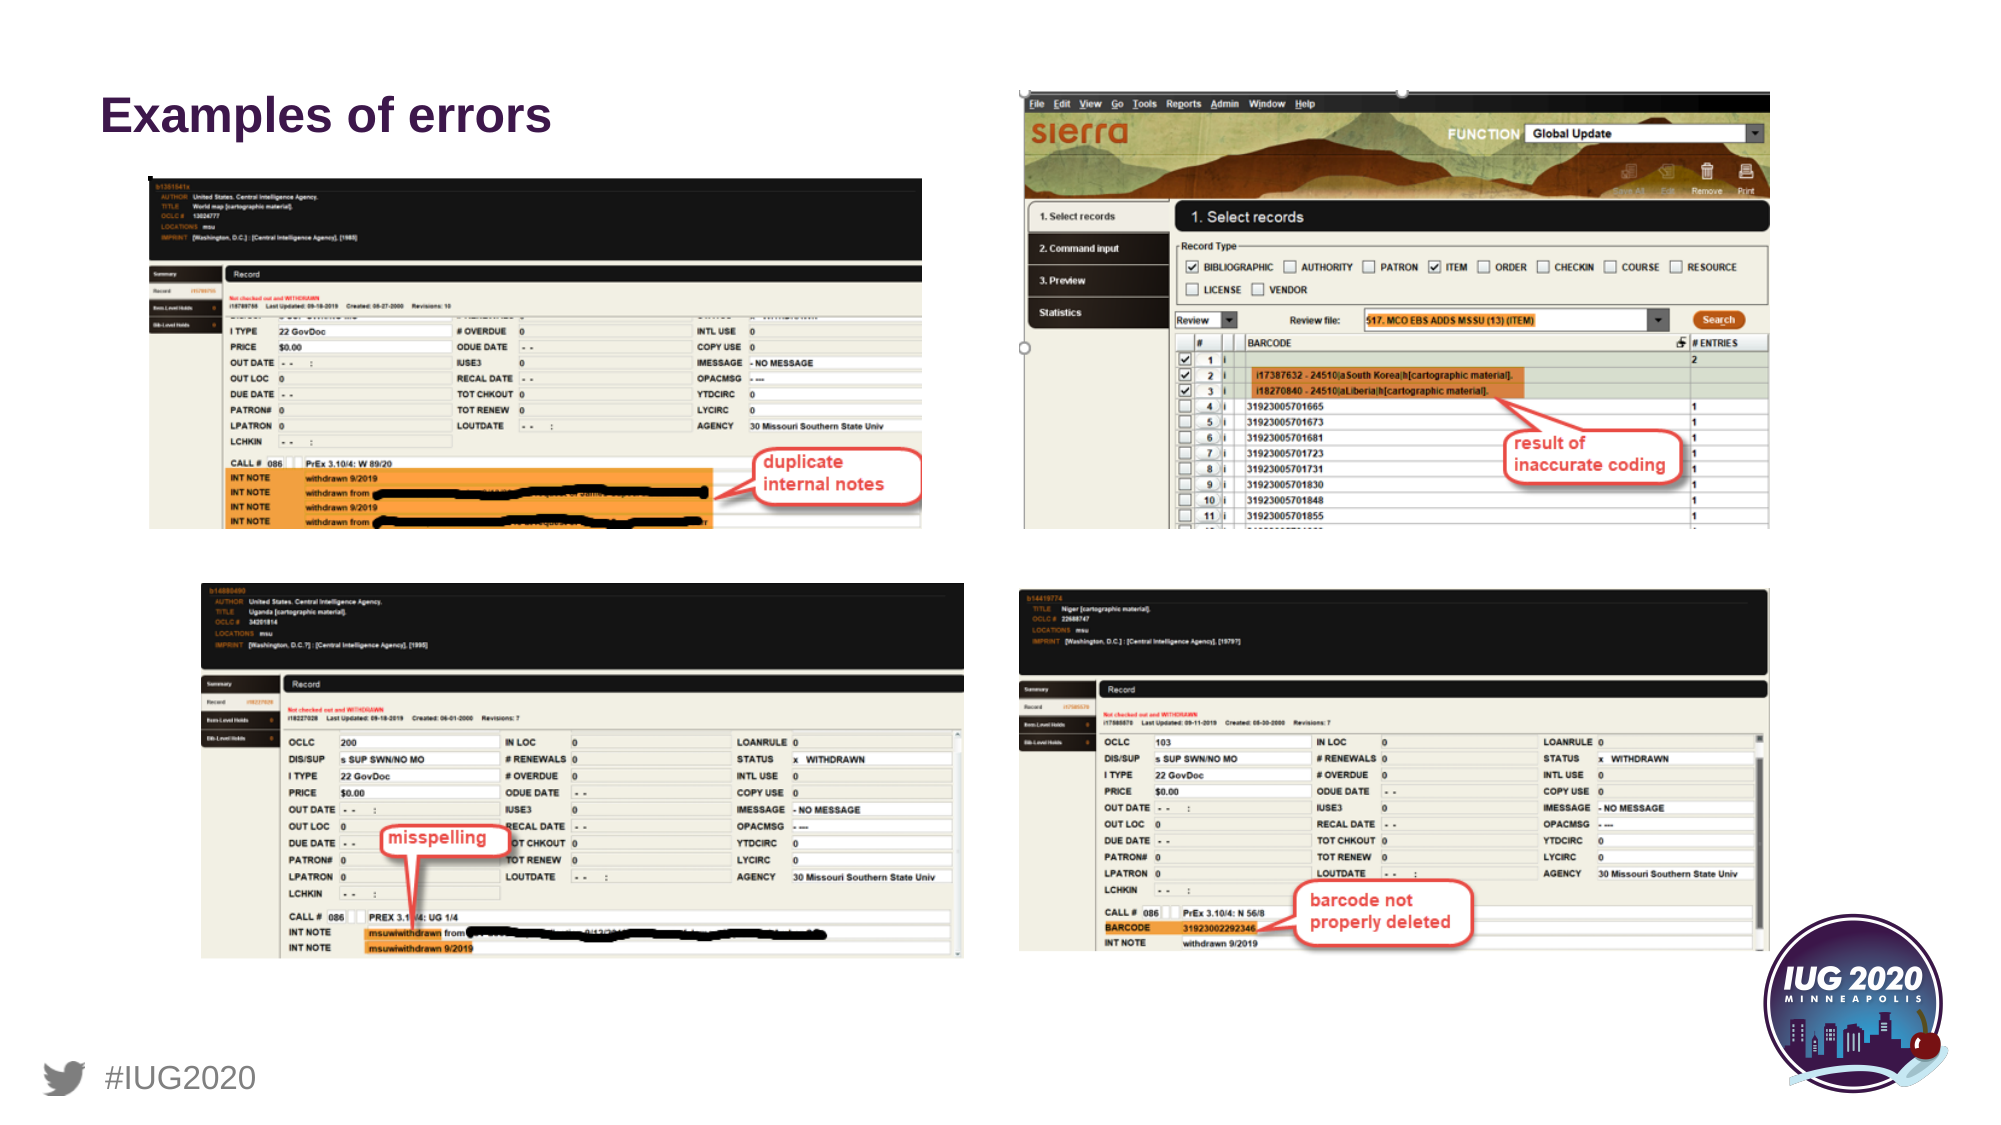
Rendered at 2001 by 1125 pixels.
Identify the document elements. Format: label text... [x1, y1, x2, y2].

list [148, 176, 922, 529]
picture [201, 583, 964, 961]
title Examples of errors [84, 55, 1903, 177]
picture [1019, 90, 1770, 529]
picture [1019, 588, 1953, 1103]
